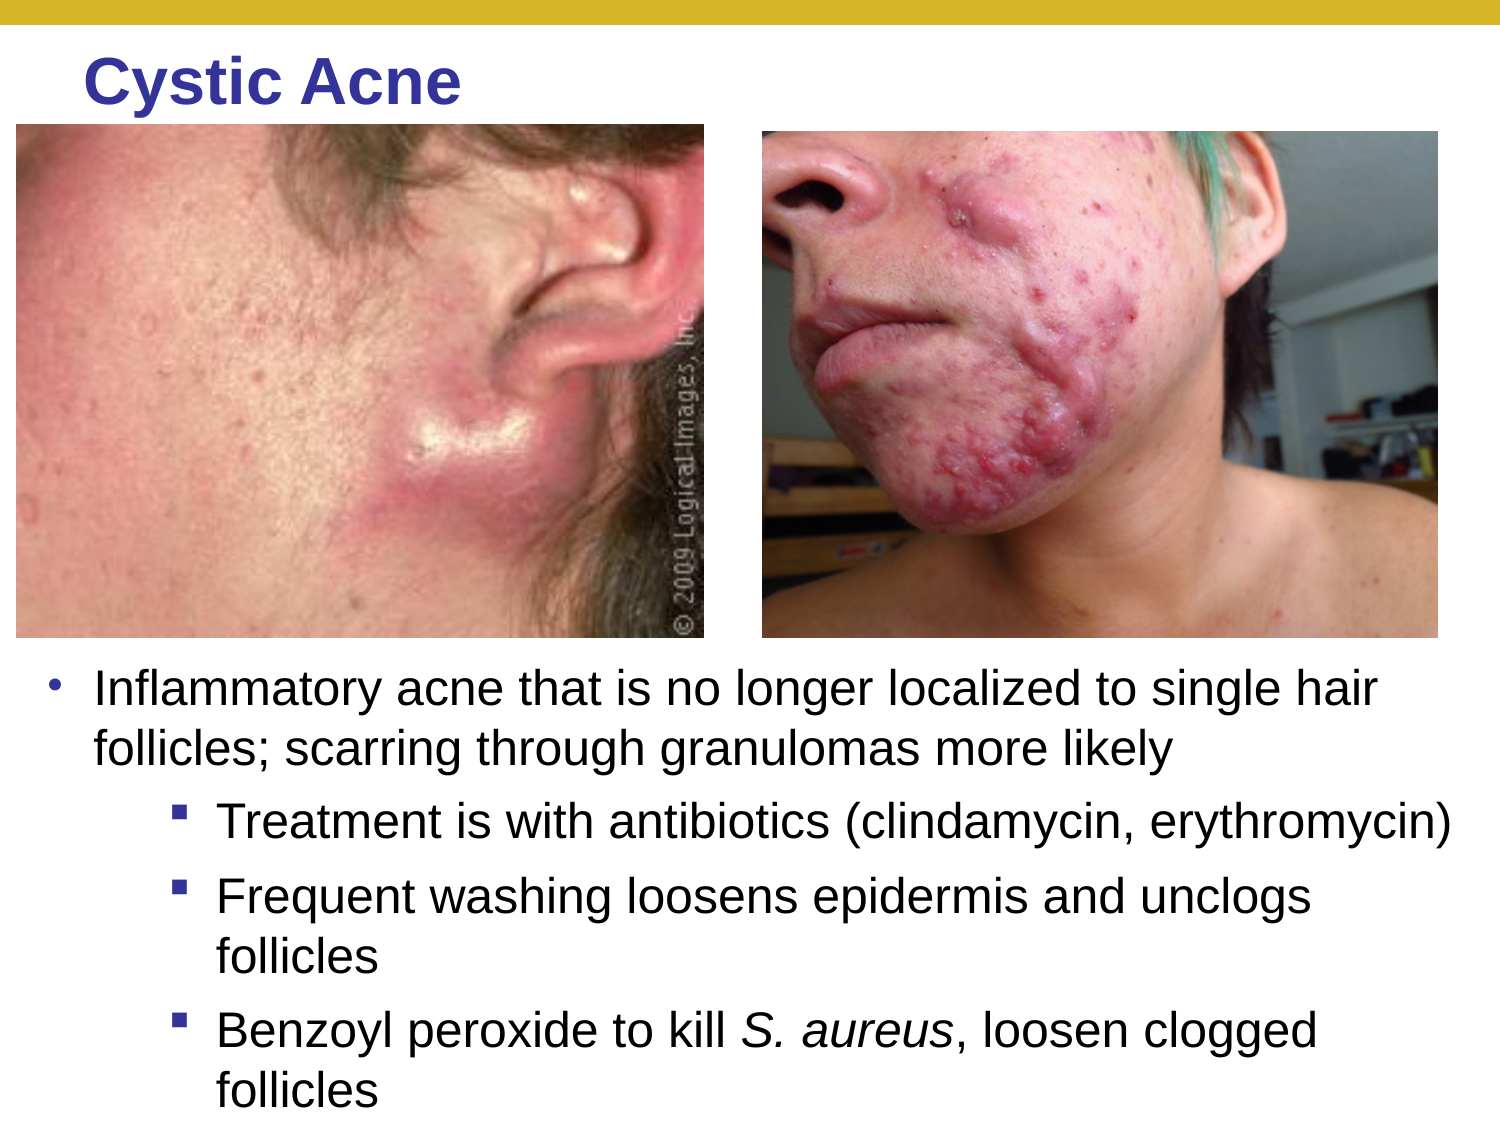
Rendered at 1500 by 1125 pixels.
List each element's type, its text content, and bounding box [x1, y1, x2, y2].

picture [16, 124, 704, 638]
picture [762, 131, 1438, 638]
title Cystic Acne [21, 8, 1446, 147]
text_box Inflammatory acne that is no longer localized to single hair follicles; scarring through granulomas more likely Treatment is with antibiotics (clindamycin, erythromycin) Frequent washing loosens epidermis and unclogs follicles Benzoyl peroxide to kill S. aureus, loosen clogged follicles [12, 647, 1475, 1125]
